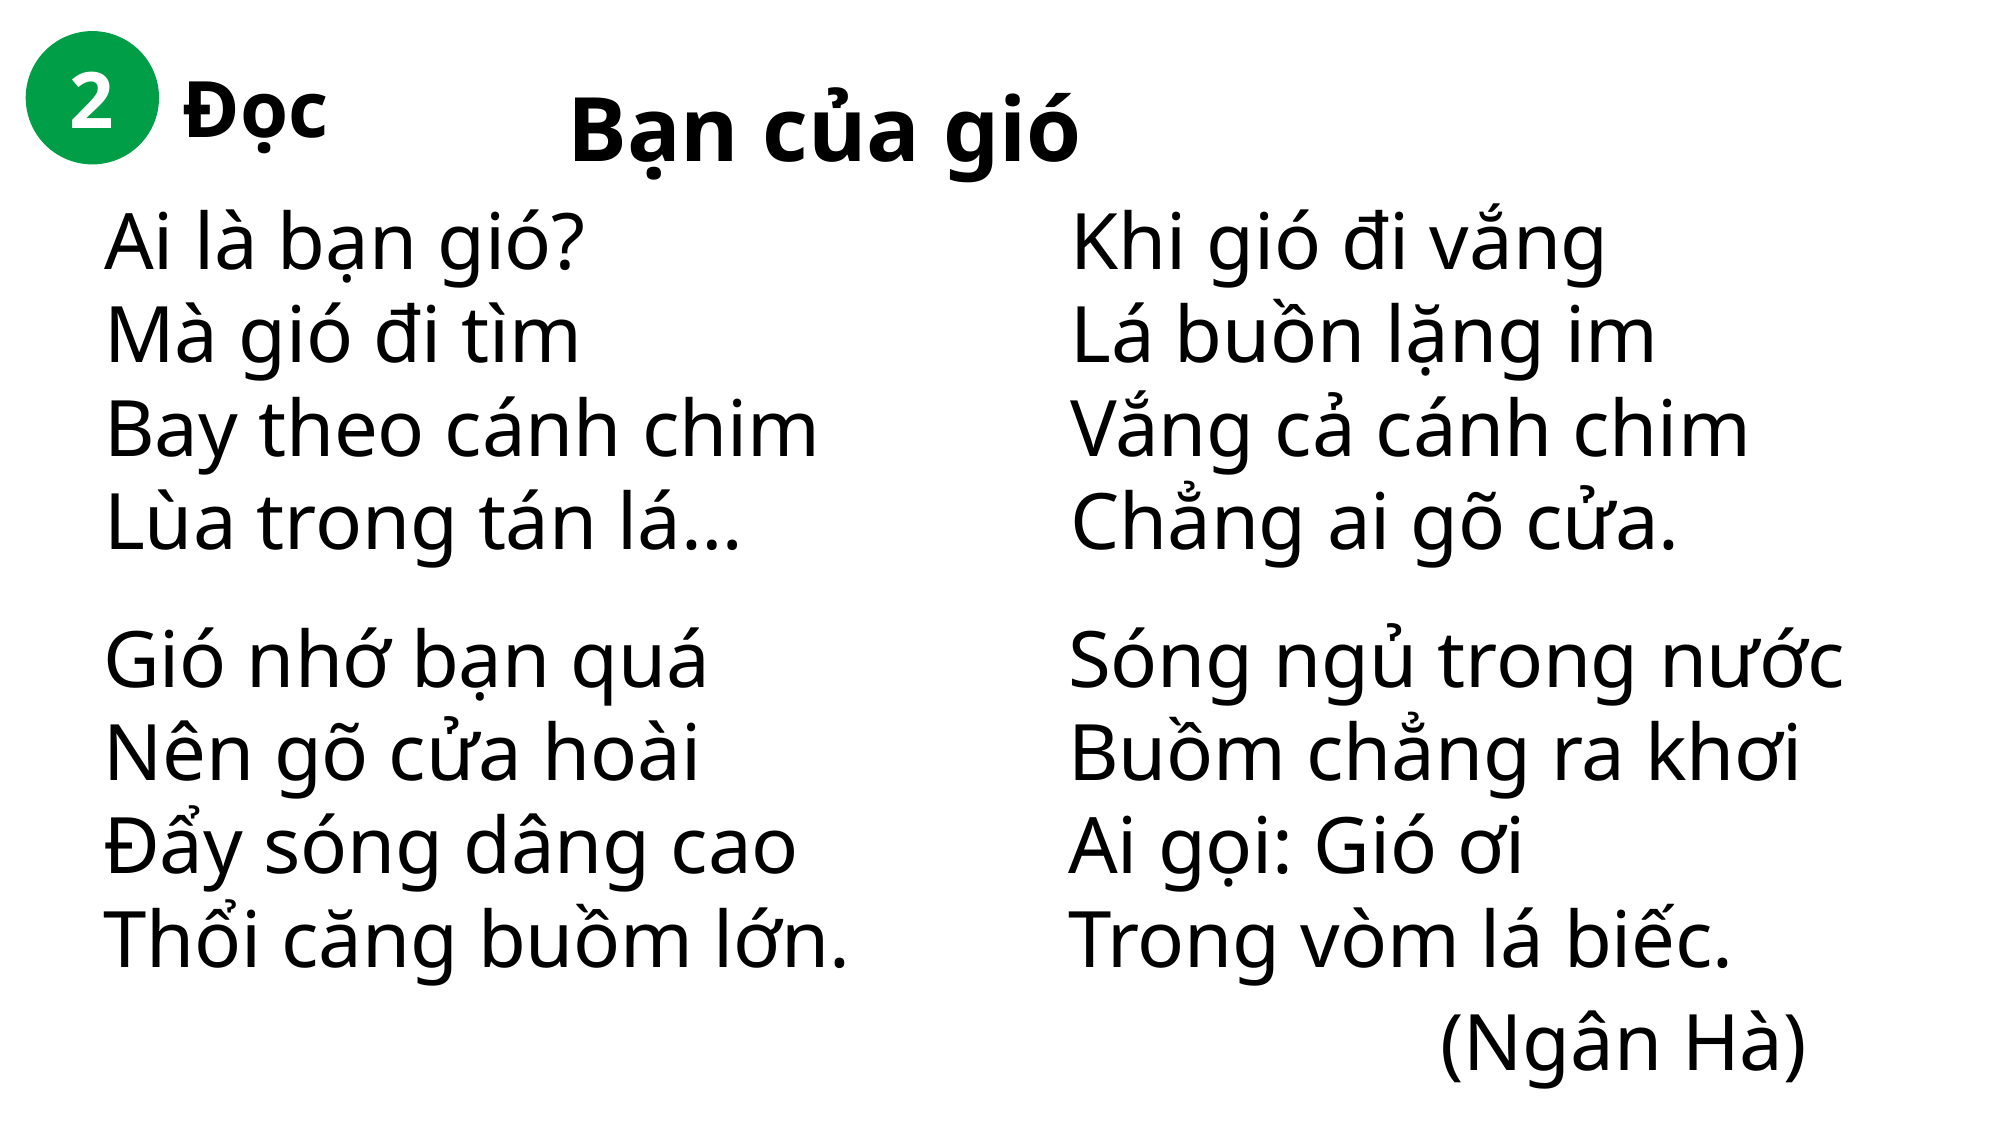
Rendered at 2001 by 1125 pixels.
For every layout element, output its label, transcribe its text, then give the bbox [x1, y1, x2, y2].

text_box Ai là bạn gió? Mà gió đi tìm Bay theo cánh chim Lùa trong tán lá… [84, 181, 935, 575]
text_box Bạn của gió [174, 62, 1476, 189]
text_box Gió nhớ bạn quá Nên gõ cửa hoài Đẩy sóng dâng cao Thổi căng buồm lớn. [83, 599, 936, 993]
text_box Sóng ngủ trong nước Buồm chẳng ra khơi Ai gọi: Gió ơi Trong vòm lá biếc. [1048, 599, 1901, 993]
text_box 2 [23, 28, 162, 167]
text_box (Ngân Hà) [1344, 982, 1903, 1096]
text_box Đọc [162, 50, 1780, 164]
text_box Khi gió đi vắng Lá buồn lặng im Vắng cả cánh chim Chẳng ai gõ cửa. [1050, 181, 1901, 575]
